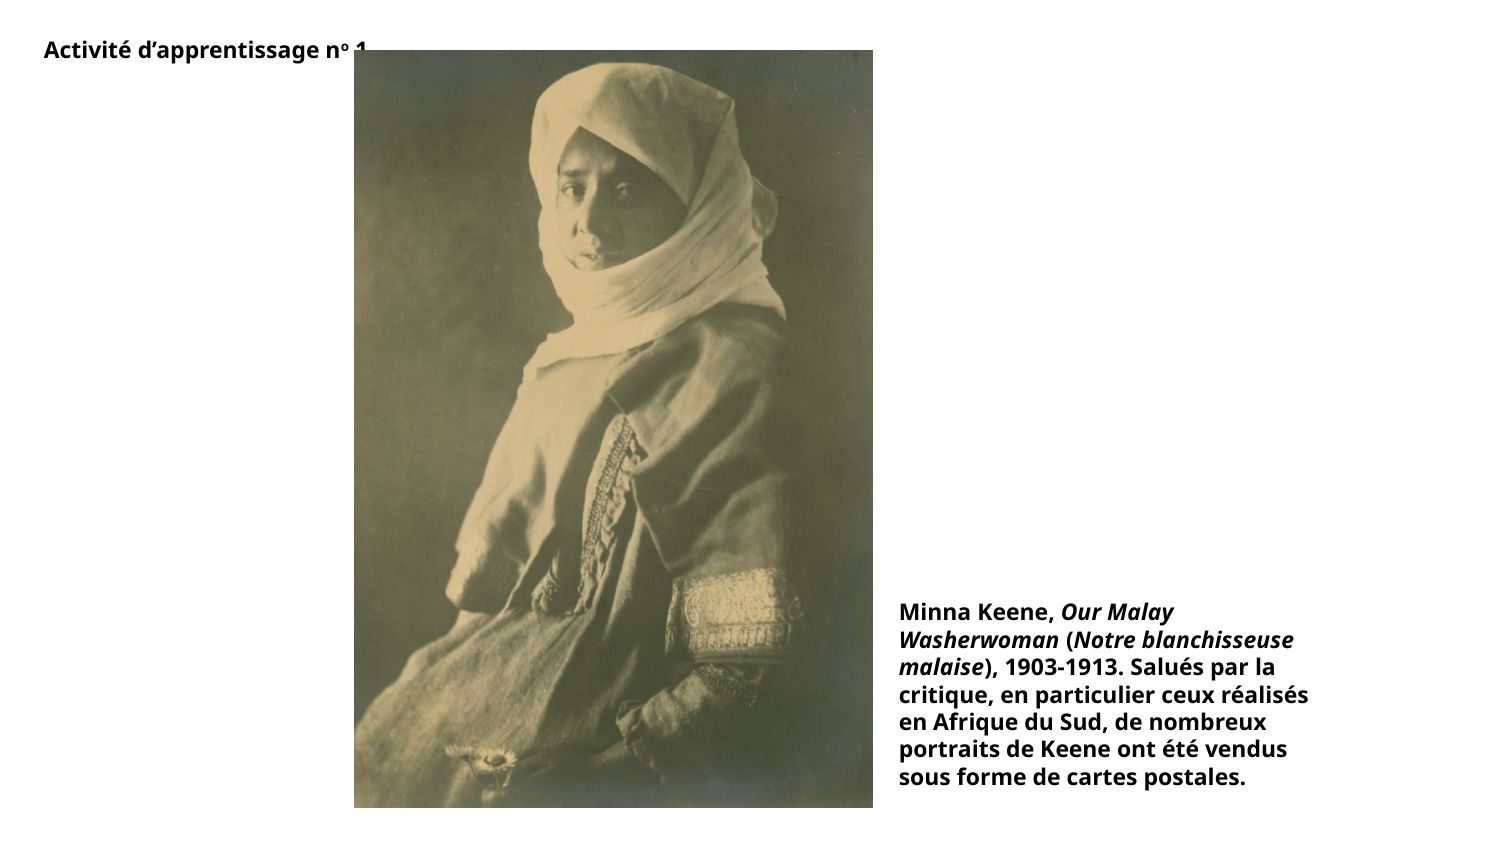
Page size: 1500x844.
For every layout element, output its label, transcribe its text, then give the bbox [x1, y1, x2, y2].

text_box Minna Keene, Our Malay Washerwoman (Notre blanchisseuse malaise), 1903-1913. Salués par la critique, en particulier ceux réalisés en Afrique du Sud, de nombreux portraits de Keene ont été vendus sous forme de cartes postales. [883, 582, 1347, 805]
text_box Activité d’apprentissage no 1 [28, 16, 453, 78]
picture [354, 50, 873, 808]
